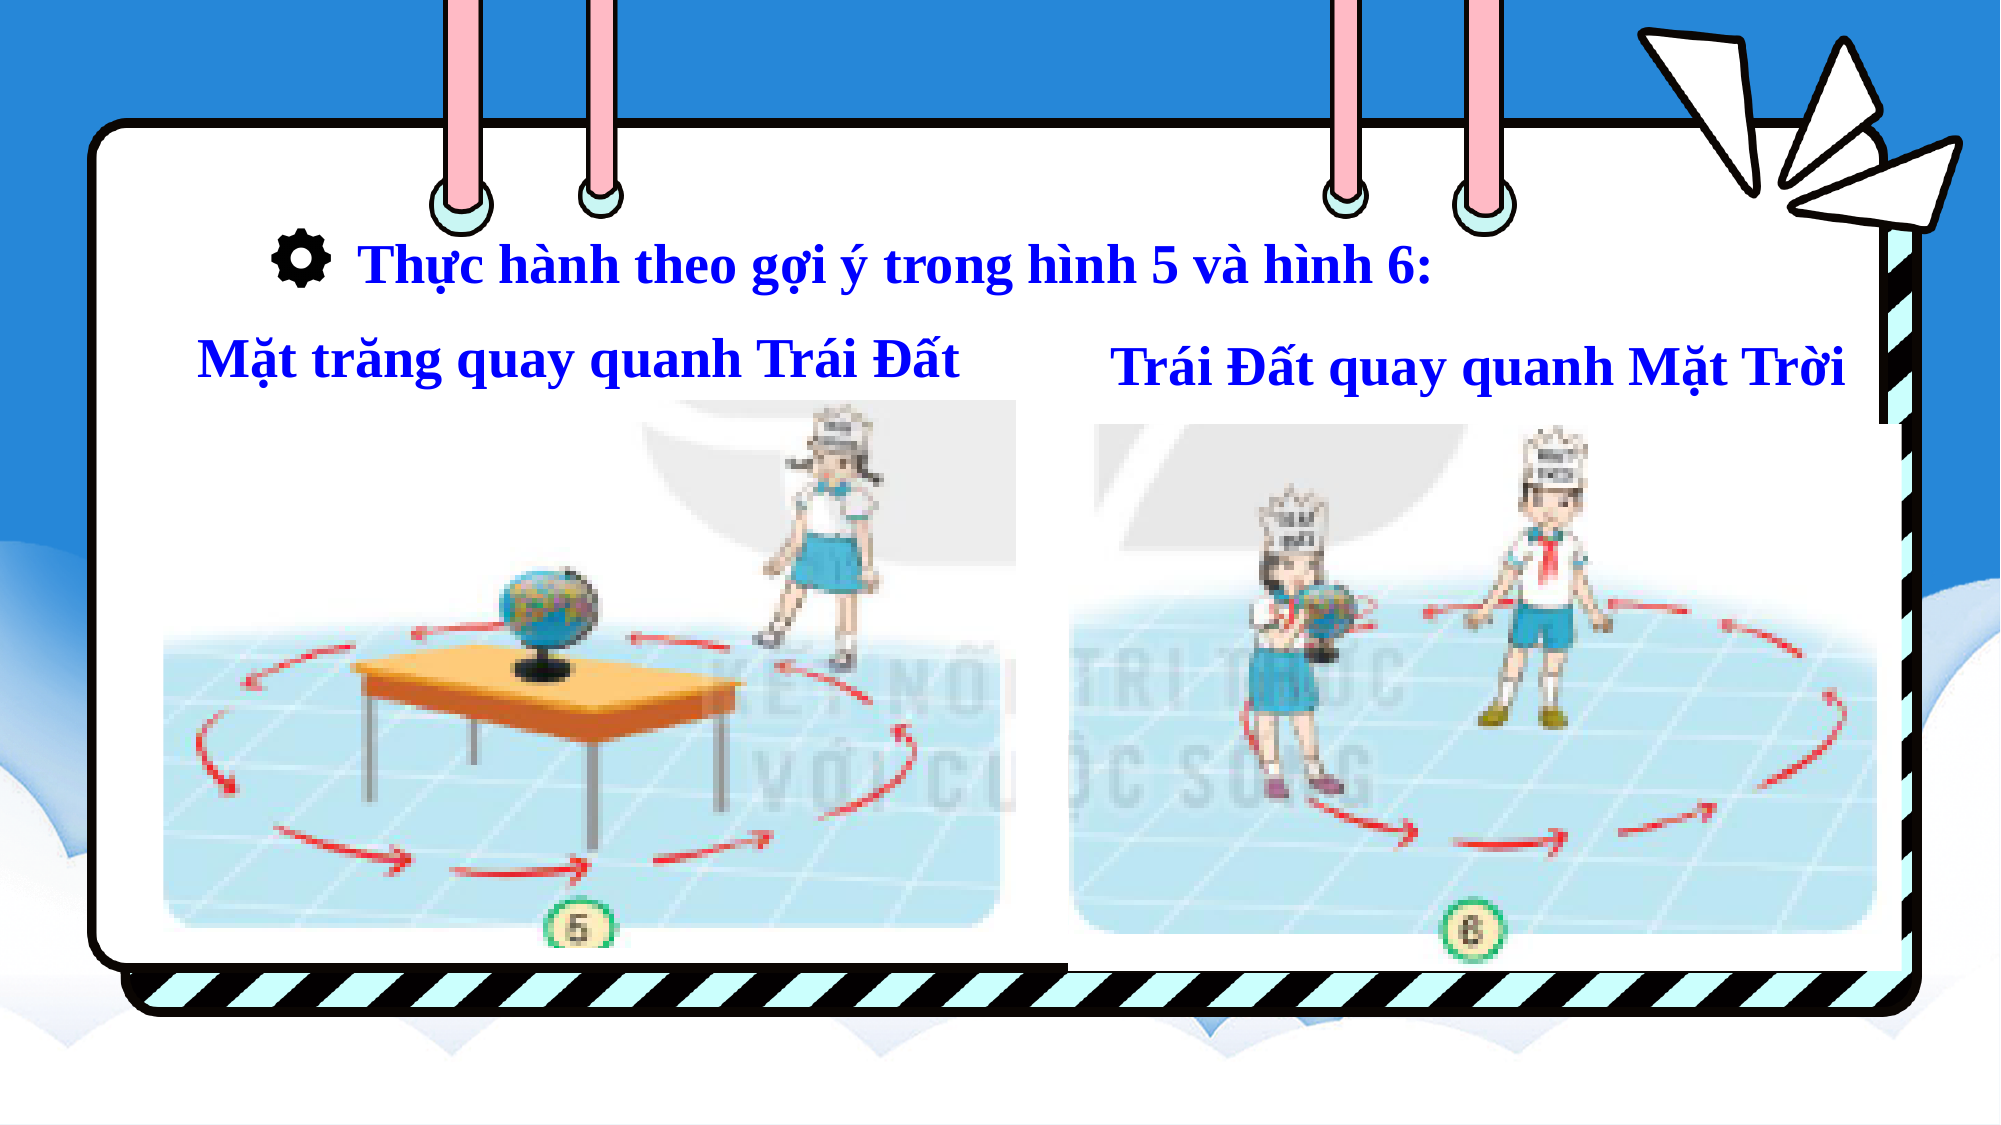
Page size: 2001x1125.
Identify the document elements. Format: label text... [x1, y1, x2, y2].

picture [0, 0, 2001, 1125]
text_box Mặt trăng quay quanh Trái Đất [182, 313, 1410, 397]
text_box Trái Đất quay quanh Mặt Trời [1095, 321, 1874, 405]
text_box Thực hành theo gợi ý trong hình 5 và hình 6: [342, 219, 1569, 302]
